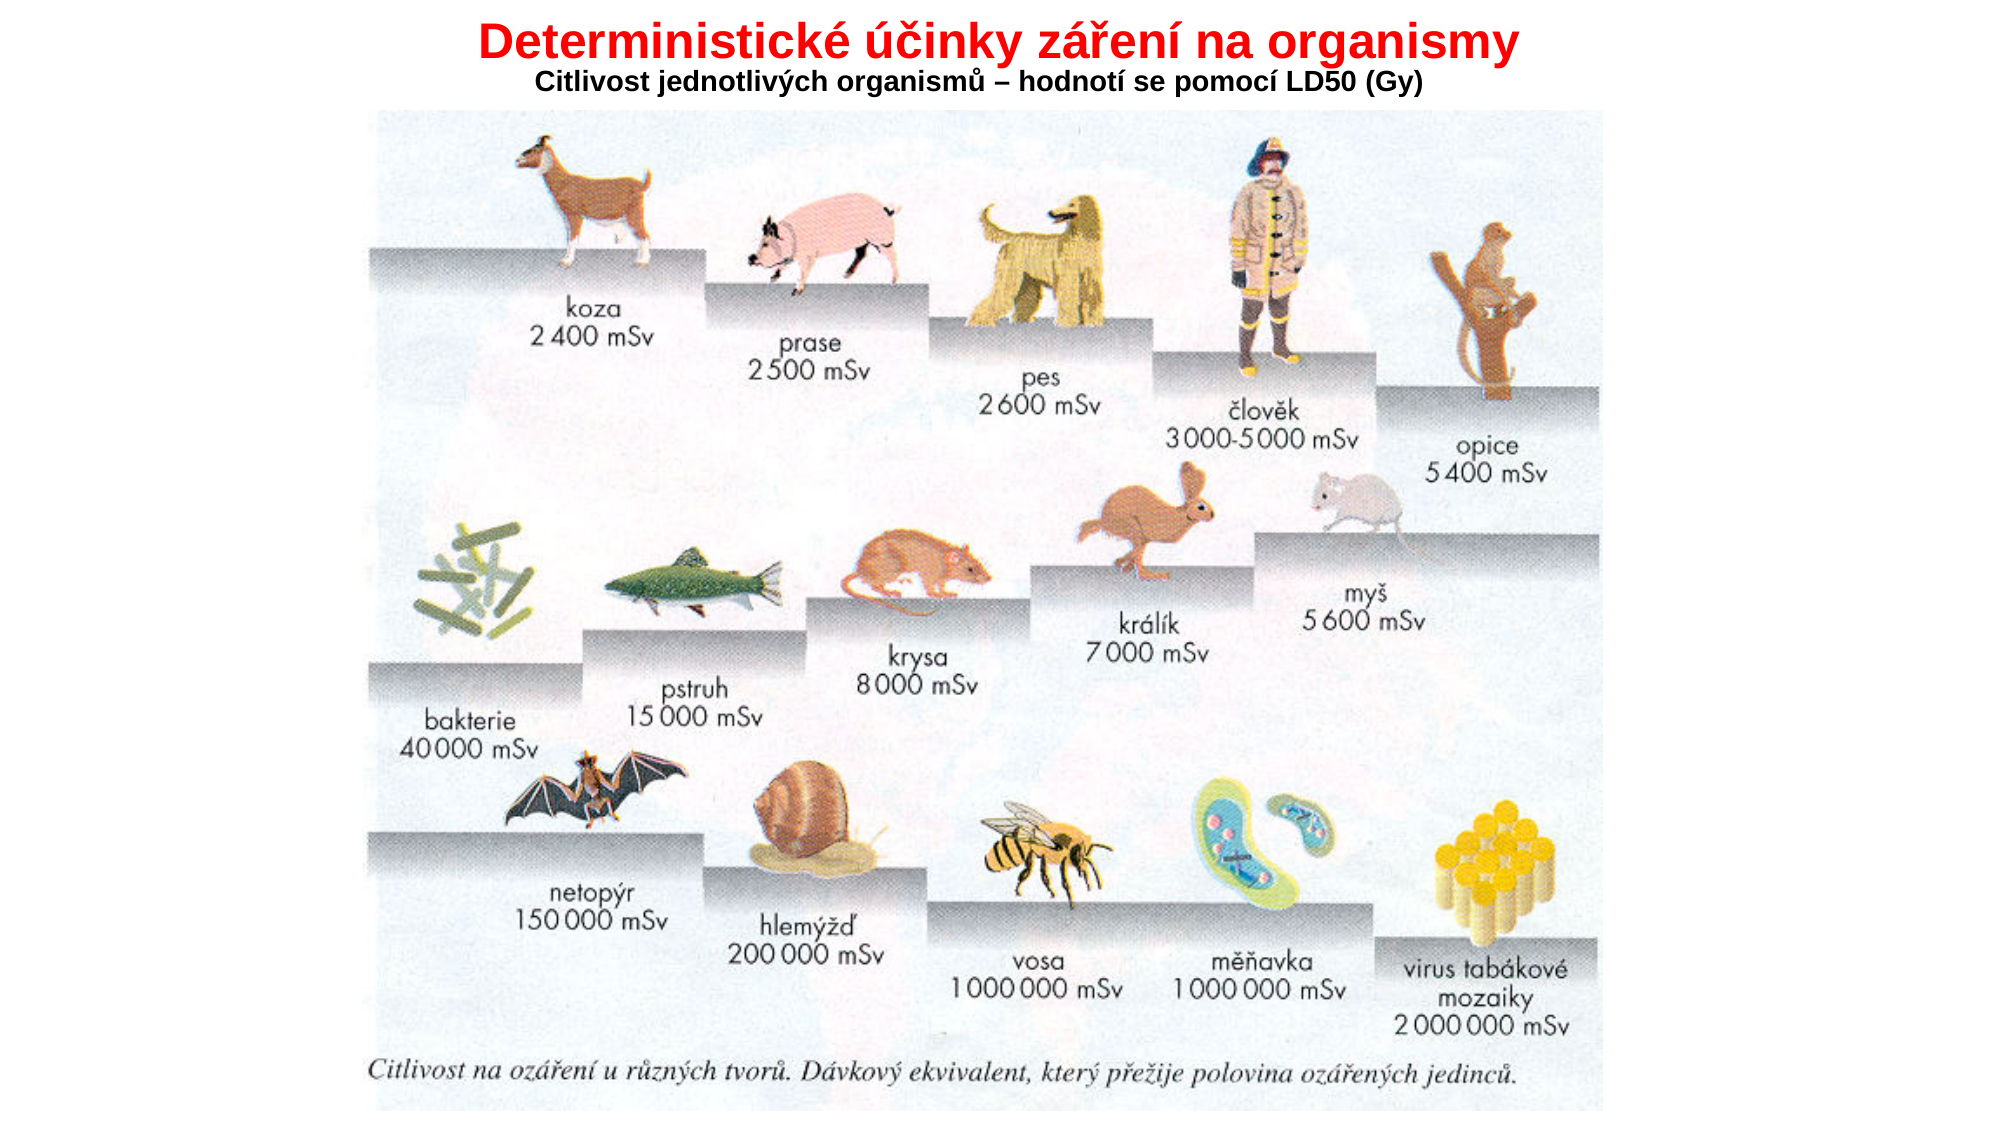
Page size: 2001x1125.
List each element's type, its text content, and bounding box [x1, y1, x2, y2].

text_box Citlivost jednotlivých organismů – hodnotí se pomocí LD50 (Gy) [444, 54, 1440, 105]
picture [362, 110, 1603, 1111]
text_box Deterministické účinky záření na organismy [324, 19, 1675, 59]
